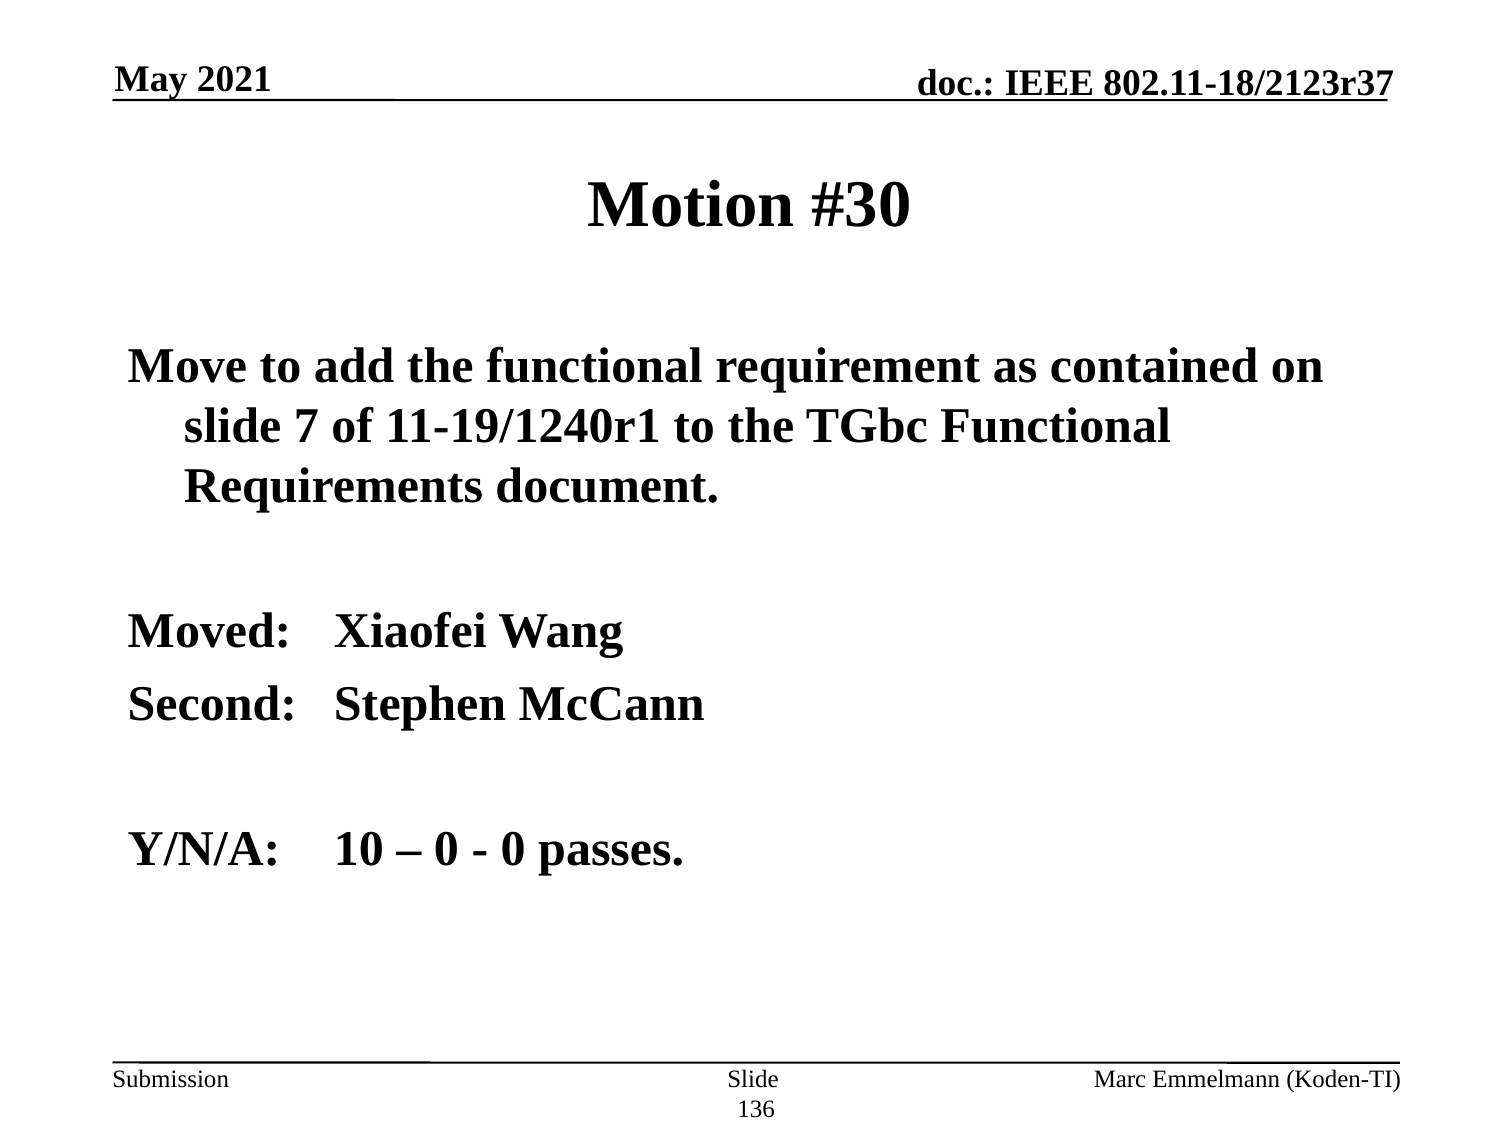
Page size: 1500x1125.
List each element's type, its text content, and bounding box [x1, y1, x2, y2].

list Move to add the functional requirement as contained on slide 7 of 11-19/1240r1 to the TGbc Functional Requirements document. Moved: Xiaofei Wang Second: Stephen McCann Y/N/A: 10 – 0 - 0 passes. [112, 324, 1388, 1000]
title Motion #30 [112, 112, 1388, 288]
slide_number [114, 54, 423, 100]
footer Marc Emmelmann (Koden-TI) [878, 1061, 1402, 1093]
slide_number Slide 136 [712, 1061, 800, 1123]
